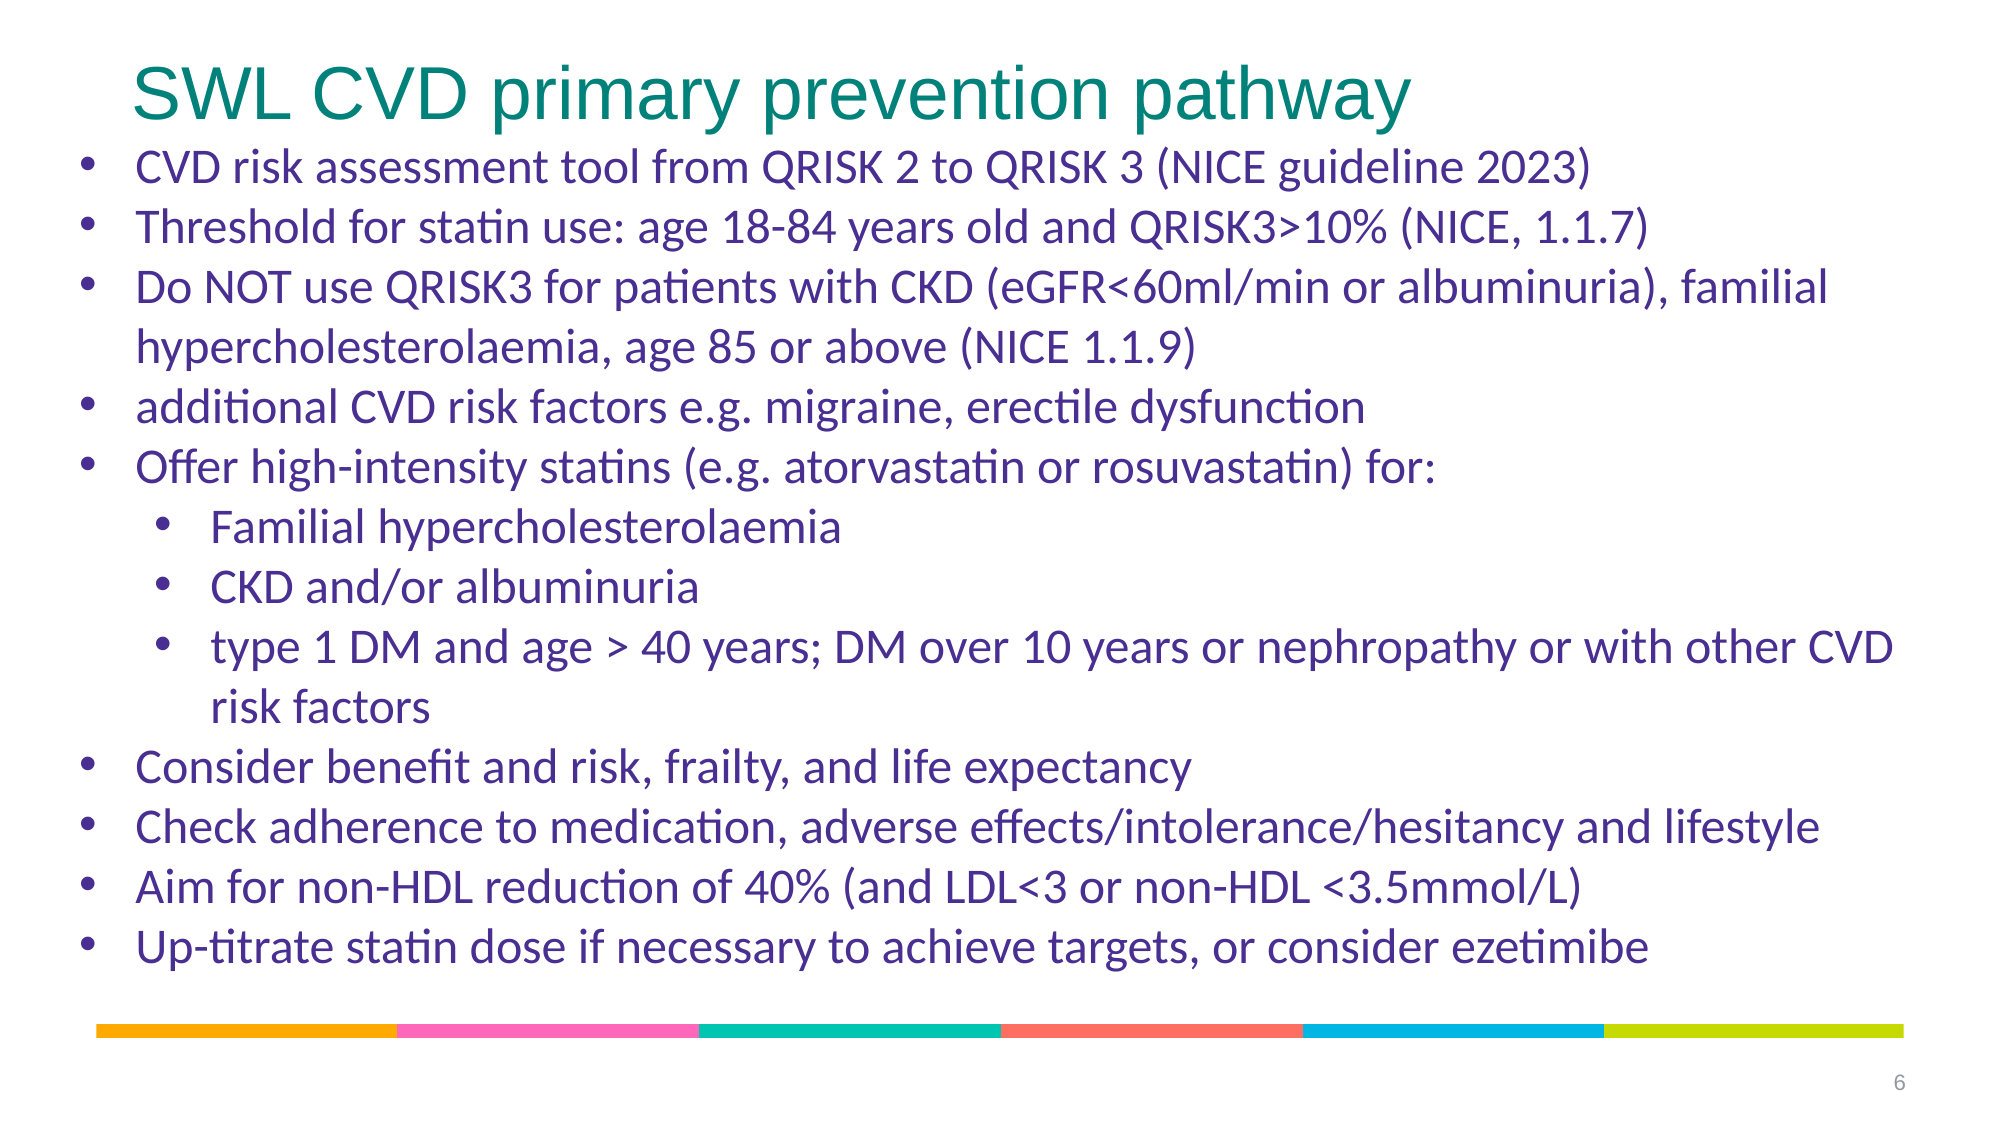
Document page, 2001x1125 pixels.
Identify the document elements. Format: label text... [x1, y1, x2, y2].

text_box CVD risk assessment tool from QRISK 2 to QRISK 3 (NICE guideline 2023) Threshold for statin use: age 18-84 years old and QRISK3>10% (NICE, 1.1.7) Do NOT use QRISK3 for patients with CKD (eGFR<60ml/min or albuminuria), familial hypercholesterolaemia, age 85 or above (NICE 1.1.9) additional CVD risk factors e.g. migraine, erectile dysfunction Offer high-intensity statins (e.g. atorvastatin or rosuvastatin) for: Familial hypercholesterolaemia CKD and/or albuminuria type 1 DM and age > 40 years; DM over 10 years or nephropathy or with other CVD risk factors Consider benefit and risk, frailty, and life expectancy Check adherence to medication, adverse effects/intolerance/hesitancy and lifestyle Aim for non-HDL reduction of 40% (and LDL<3 or non-HDL <3.5mmol/L) Up-titrate statin dose if necessary to achieve targets, or consider ezetimibe [79, 133, 1921, 1034]
text_box SWL CVD primary prevention pathway [131, 28, 1745, 133]
picture [96, 1024, 1302, 1038]
picture [1605, 1024, 1904, 1038]
slide_number 6 [1447, 1037, 1921, 1125]
